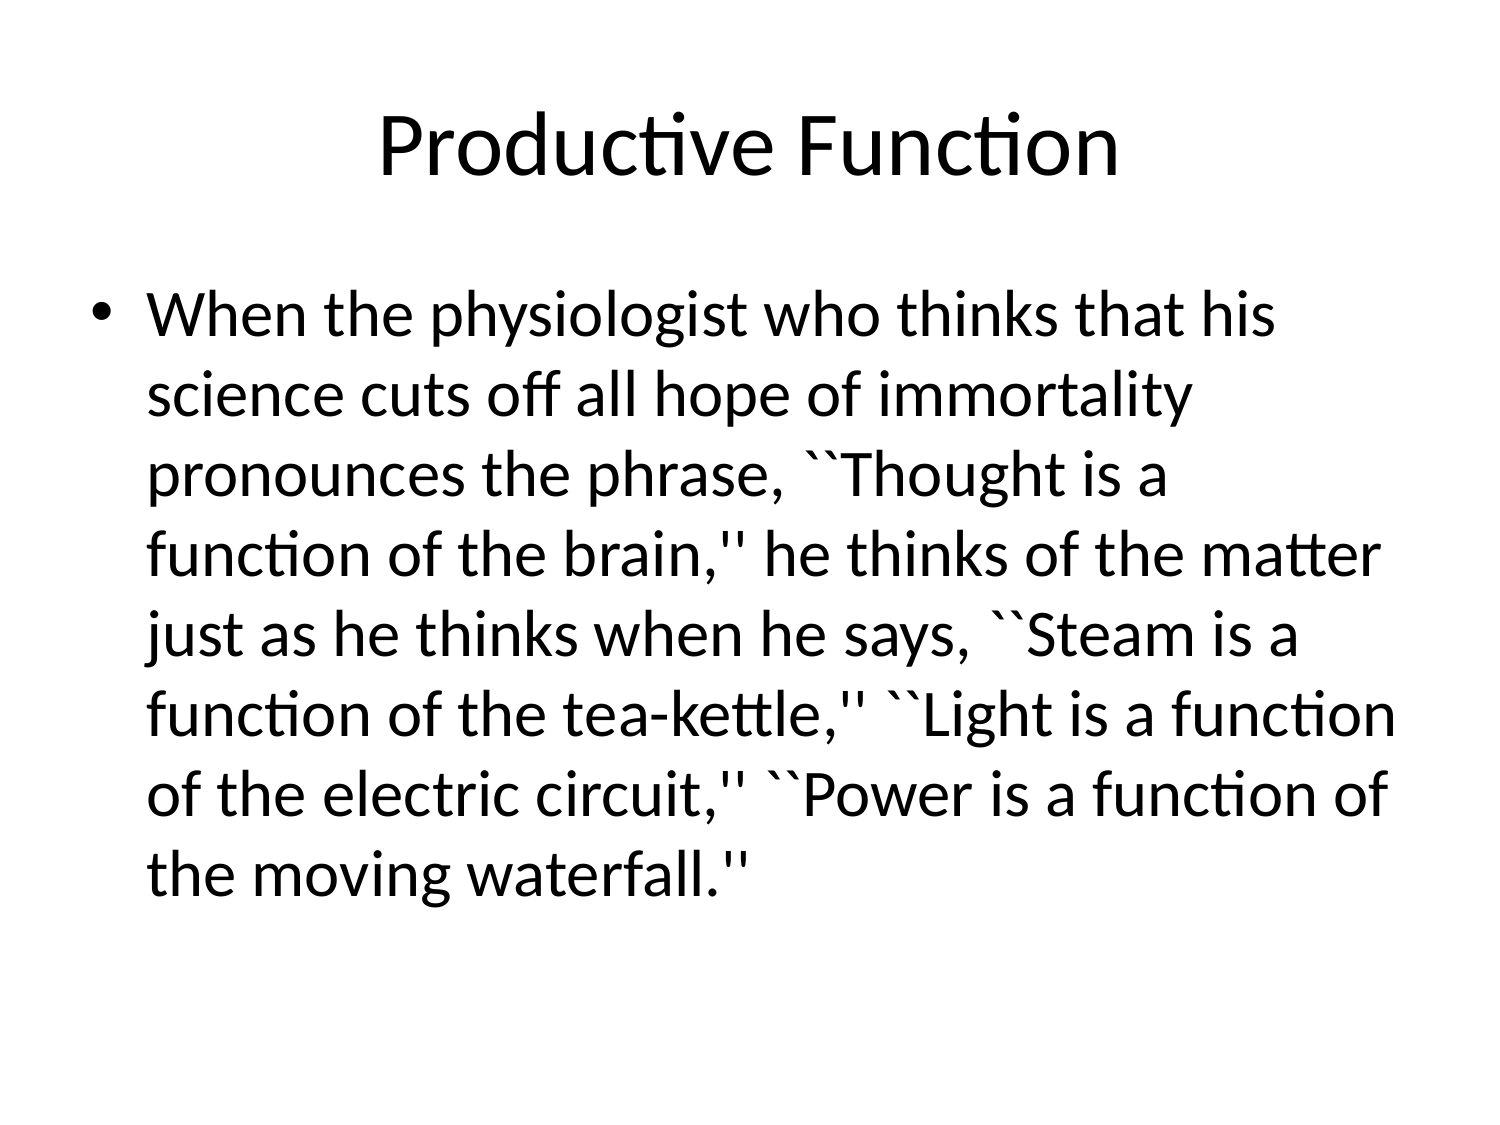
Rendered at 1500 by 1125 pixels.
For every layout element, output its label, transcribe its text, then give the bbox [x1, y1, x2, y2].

title Productive Function [75, 45, 1425, 233]
list When the physiologist who thinks that his science cuts off all hope of immortality pronounces the phrase, ``Thought is a function of the brain,'' he thinks of the matter just as he thinks when he says, ``Steam is a function of the tea-kettle,'' ``Light is a function of the electric circuit,'' ``Power is a function of the moving waterfall.'' [75, 262, 1425, 1005]
